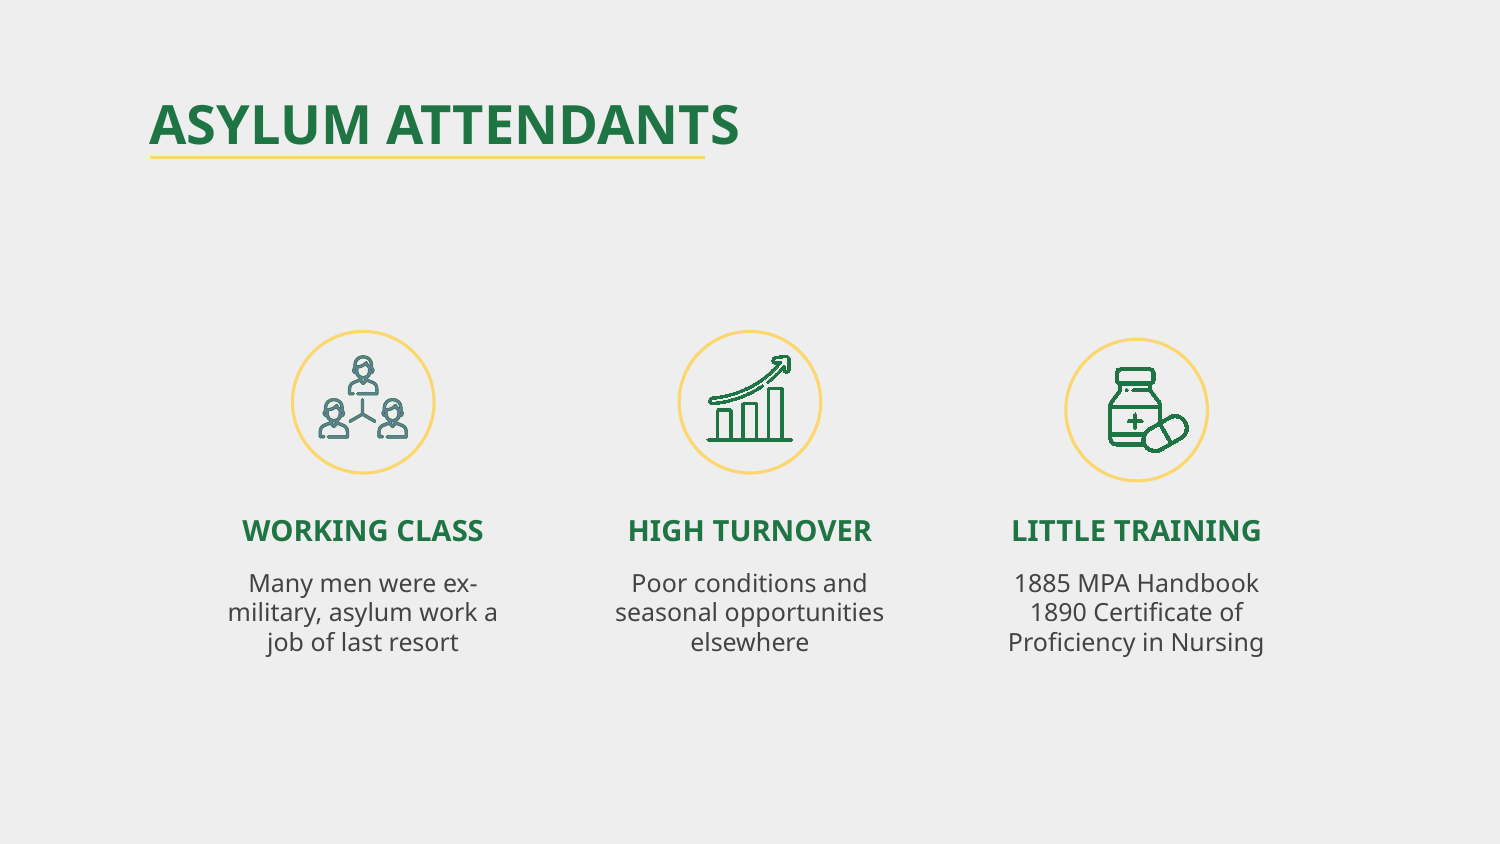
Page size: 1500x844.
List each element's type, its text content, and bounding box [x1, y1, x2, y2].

title LITTLE TRAINING [982, 497, 1291, 552]
text_box [679, 331, 821, 474]
title WORKING CLASS [209, 497, 518, 552]
subtitle 1885 MPA Handbook 1890 Certificate of Proficiency in Nursing [982, 552, 1291, 683]
text_box [1065, 339, 1208, 481]
subtitle Poor conditions and seasonal opportunities elsewhere [596, 552, 904, 683]
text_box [706, 354, 794, 442]
text_box [292, 331, 435, 474]
title HIGH TURNOVER [596, 497, 904, 552]
title ASYLUM ATTENDANTS [134, 75, 1366, 170]
subtitle Many men were ex-military, asylum work a job of last resort [209, 552, 518, 683]
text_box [318, 355, 408, 439]
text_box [1108, 367, 1191, 453]
